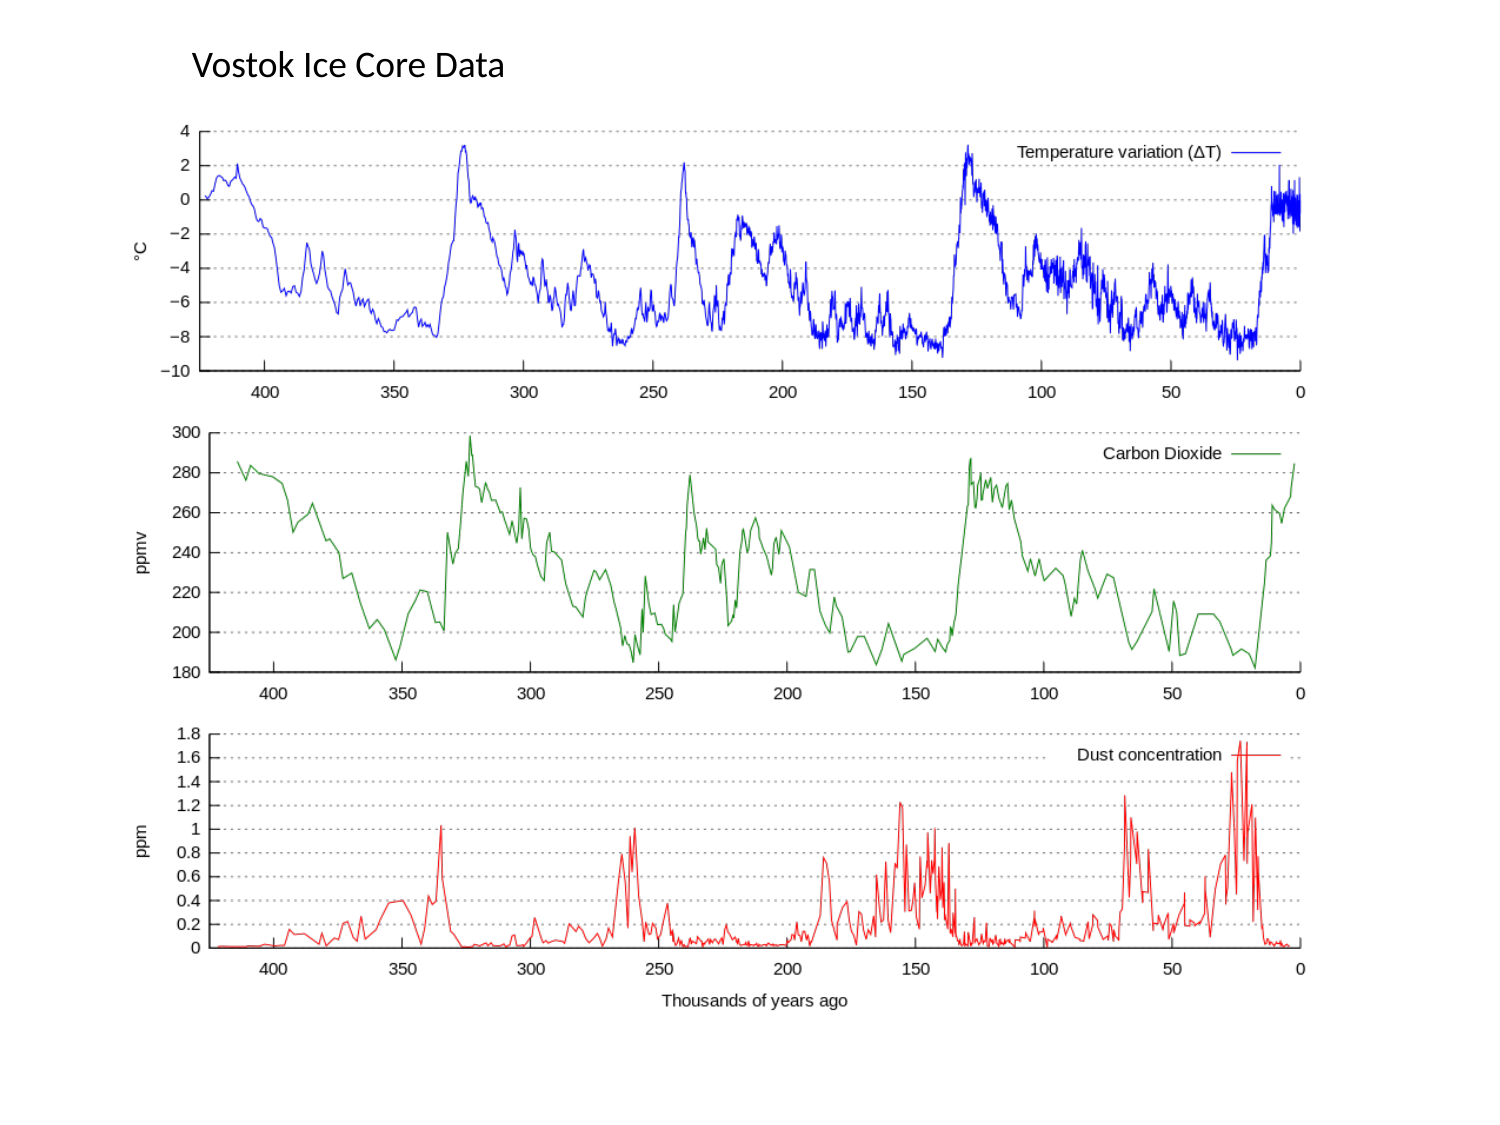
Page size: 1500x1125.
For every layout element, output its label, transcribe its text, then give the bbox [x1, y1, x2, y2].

picture [124, 112, 1330, 1016]
text_box Vostok Ice Core Data [177, 32, 521, 92]
